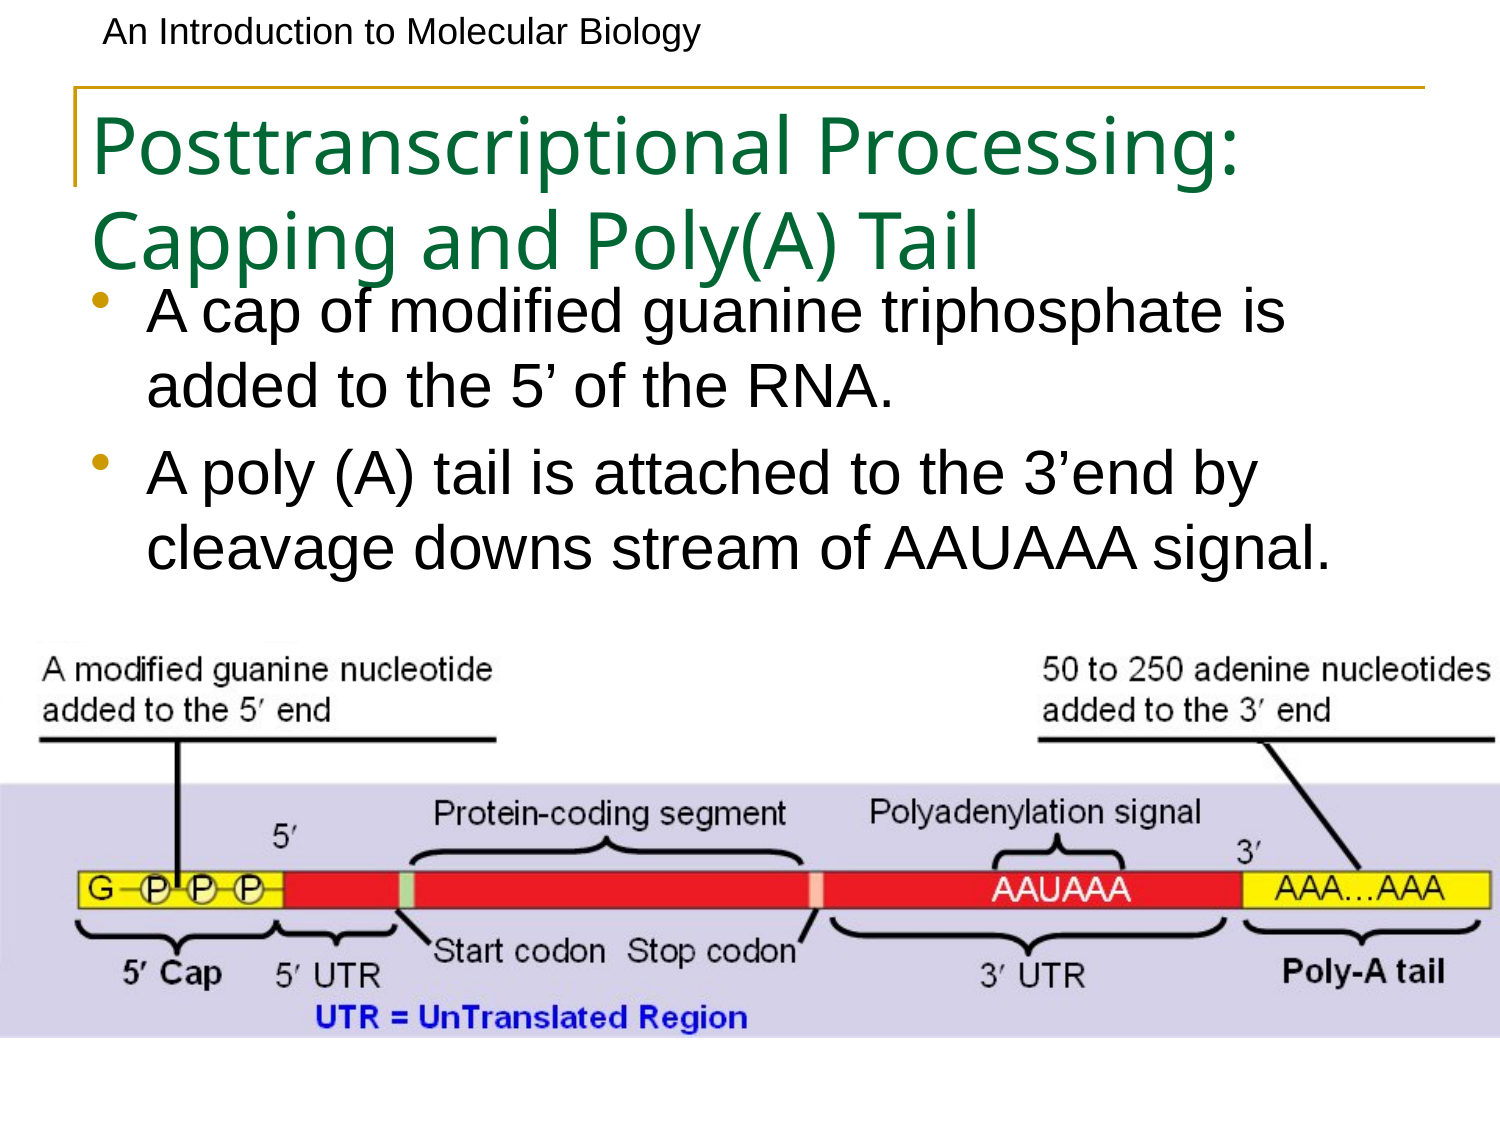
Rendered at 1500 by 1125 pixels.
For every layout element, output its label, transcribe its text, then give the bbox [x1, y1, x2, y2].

list A cap of modified guanine triphosphate is added to the 5’ of the RNA. A poly (A) tail is attached to the 3’end by cleavage downs stream of AAUAAA signal. [74, 262, 1426, 639]
picture [0, 640, 1500, 1038]
title Posttranscriptional Processing: Capping and Poly(A) Tail [74, 87, 1426, 233]
